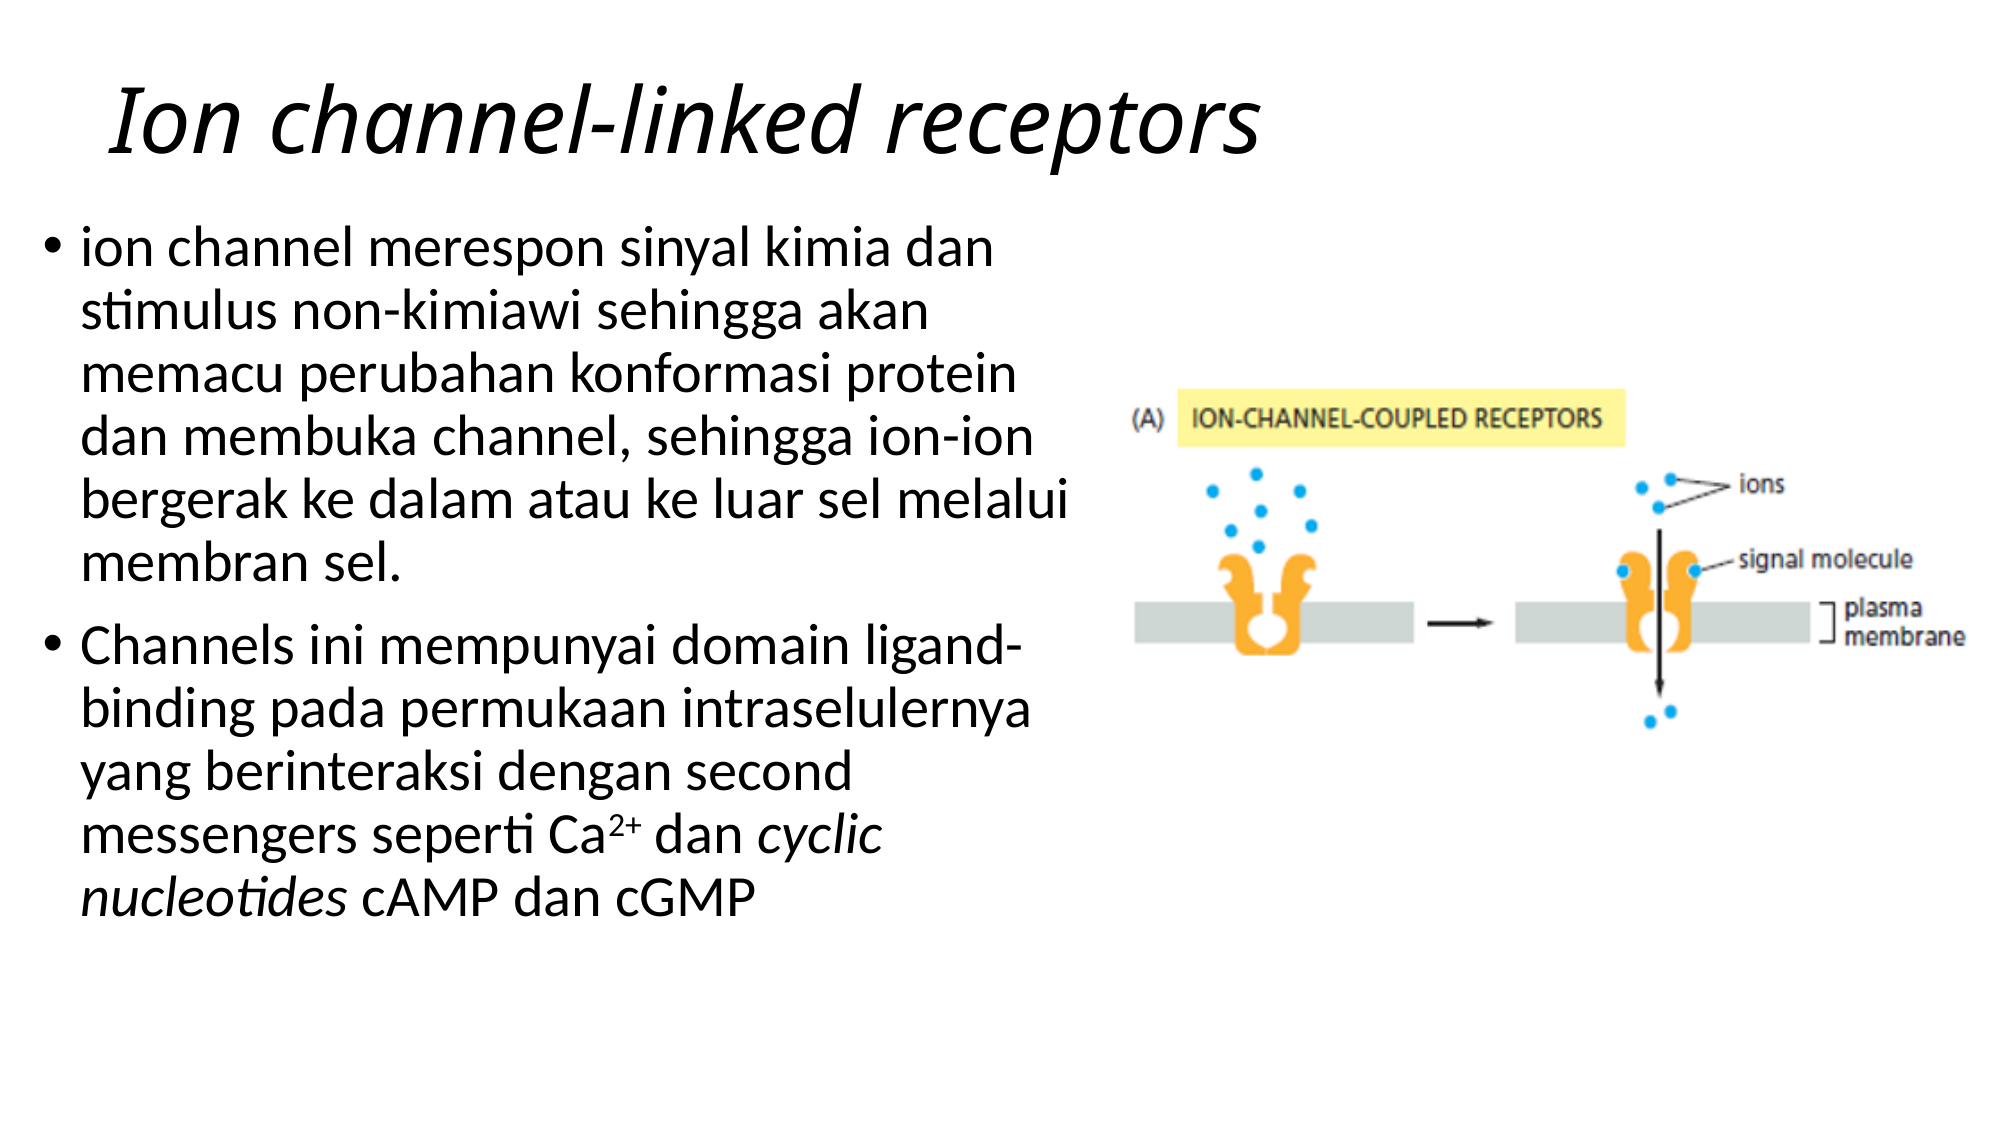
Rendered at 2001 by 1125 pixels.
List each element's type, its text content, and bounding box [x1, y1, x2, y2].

picture [1090, 341, 2000, 750]
title Ion channel-linked receptors [95, 14, 1821, 233]
list ion channel merespon sinyal kimia dan stimulus non-kimiawi sehingga akan memacu perubahan konformasi protein dan membuka channel, sehingga ion-ion bergerak ke dalam atau ke luar sel melalui membran sel. Channels ini mempunyai domain ligand-binding pada permukaan intraselulernya yang berinteraksi dengan second messengers seperti Ca2+ dan cyclic nucleotides cAMP dan cGMP [27, 209, 1112, 991]
